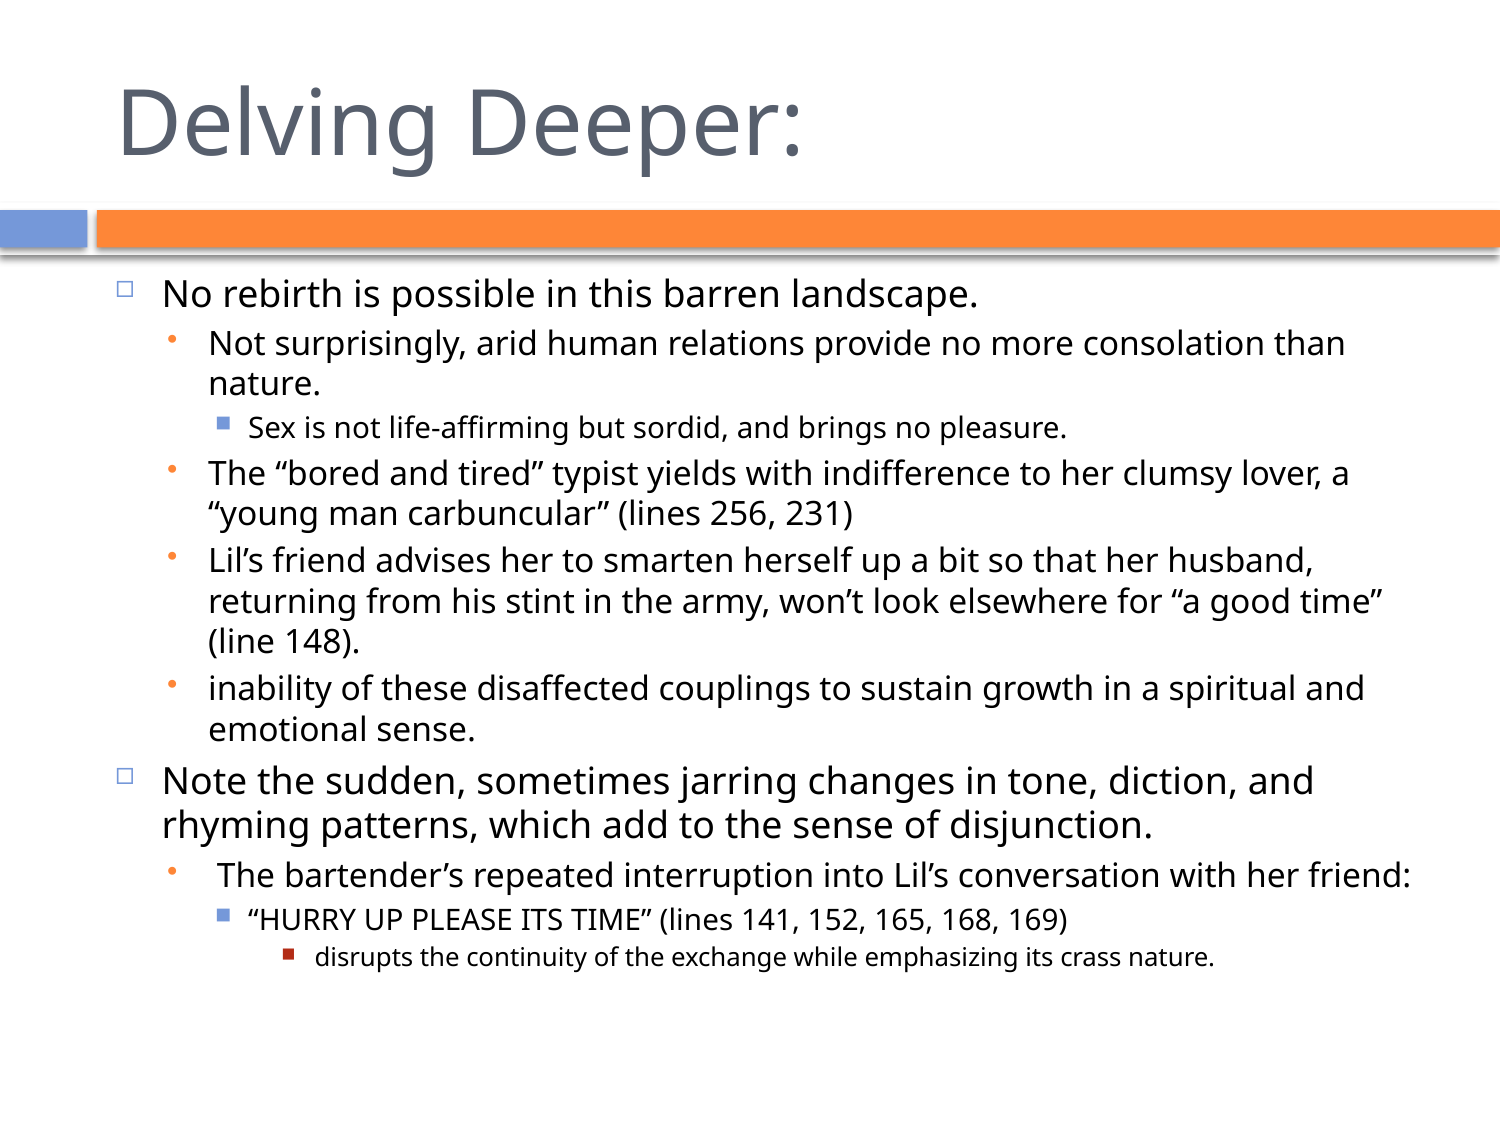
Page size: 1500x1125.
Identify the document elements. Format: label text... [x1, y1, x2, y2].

title Delving Deeper: [100, 37, 1438, 200]
list No rebirth is possible in this barren landscape. Not surprisingly, arid human relations provide no more consolation than nature. Sex is not life-affirming but sordid, and brings no pleasure. The “bored and tired” typist yields with indifference to her clumsy lover, a “young man carbuncular” (lines 256, 231) Lil’s friend advises her to smarten herself up a bit so that her husband, returning from his stint in the army, won’t look elsewhere for “a good time” (line 148). inability of these disaffected couplings to sustain growth in a spiritual and emotional sense. Note the sudden, sometimes jarring changes in tone, diction, and rhyming patterns, which add to the sense of disjunction. The bartender’s repeated interruption into Lil’s conversation with her friend: “HURRY UP PLEASE ITS TIME” (lines 141, 152, 165, 168, 169) disrupts the continuity of the exchange while emphasizing its crass nature. [100, 262, 1438, 1000]
